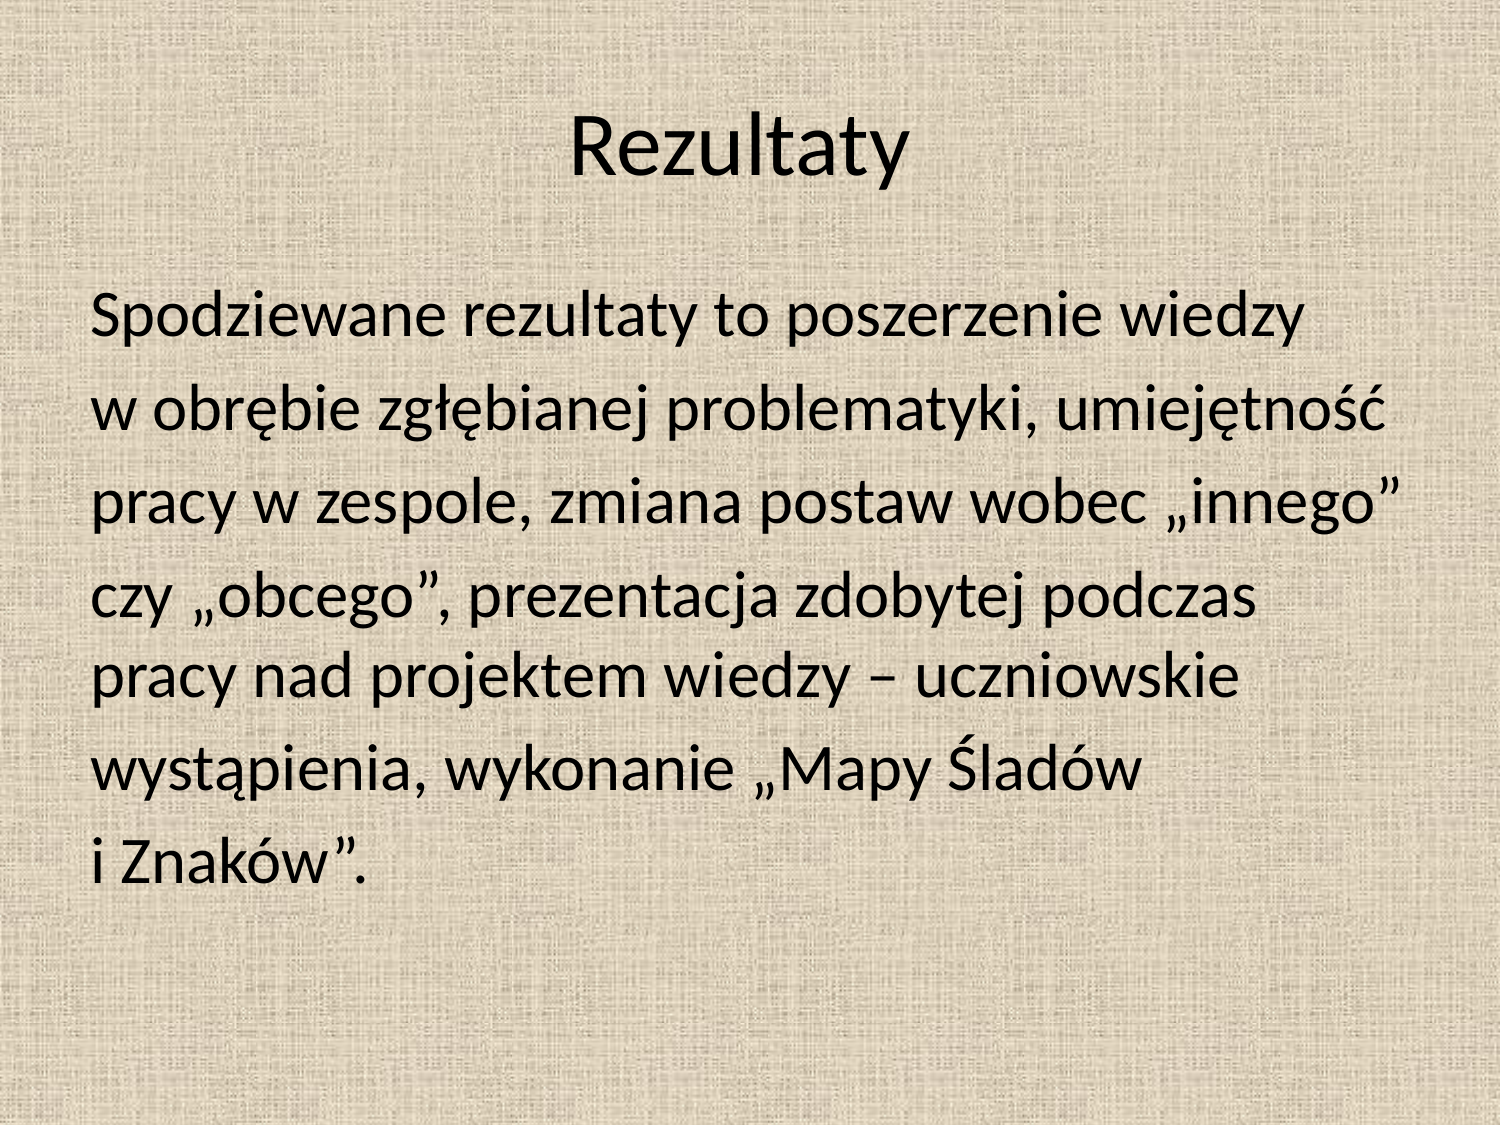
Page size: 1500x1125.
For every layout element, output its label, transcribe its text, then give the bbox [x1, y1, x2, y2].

title Rezultaty [75, 45, 1425, 233]
picture [0, 0, 1500, 1125]
list Spodziewane rezultaty to poszerzenie wiedzy w obrębie zgłębianej problematyki, umiejętność pracy w zespole, zmiana postaw wobec „innego” czy „obcego”, prezentacja zdobytej podczas pracy nad projektem wiedzy – uczniowskie wystąpienia, wykonanie „Mapy Śladów i Znaków”. [75, 262, 1425, 1005]
